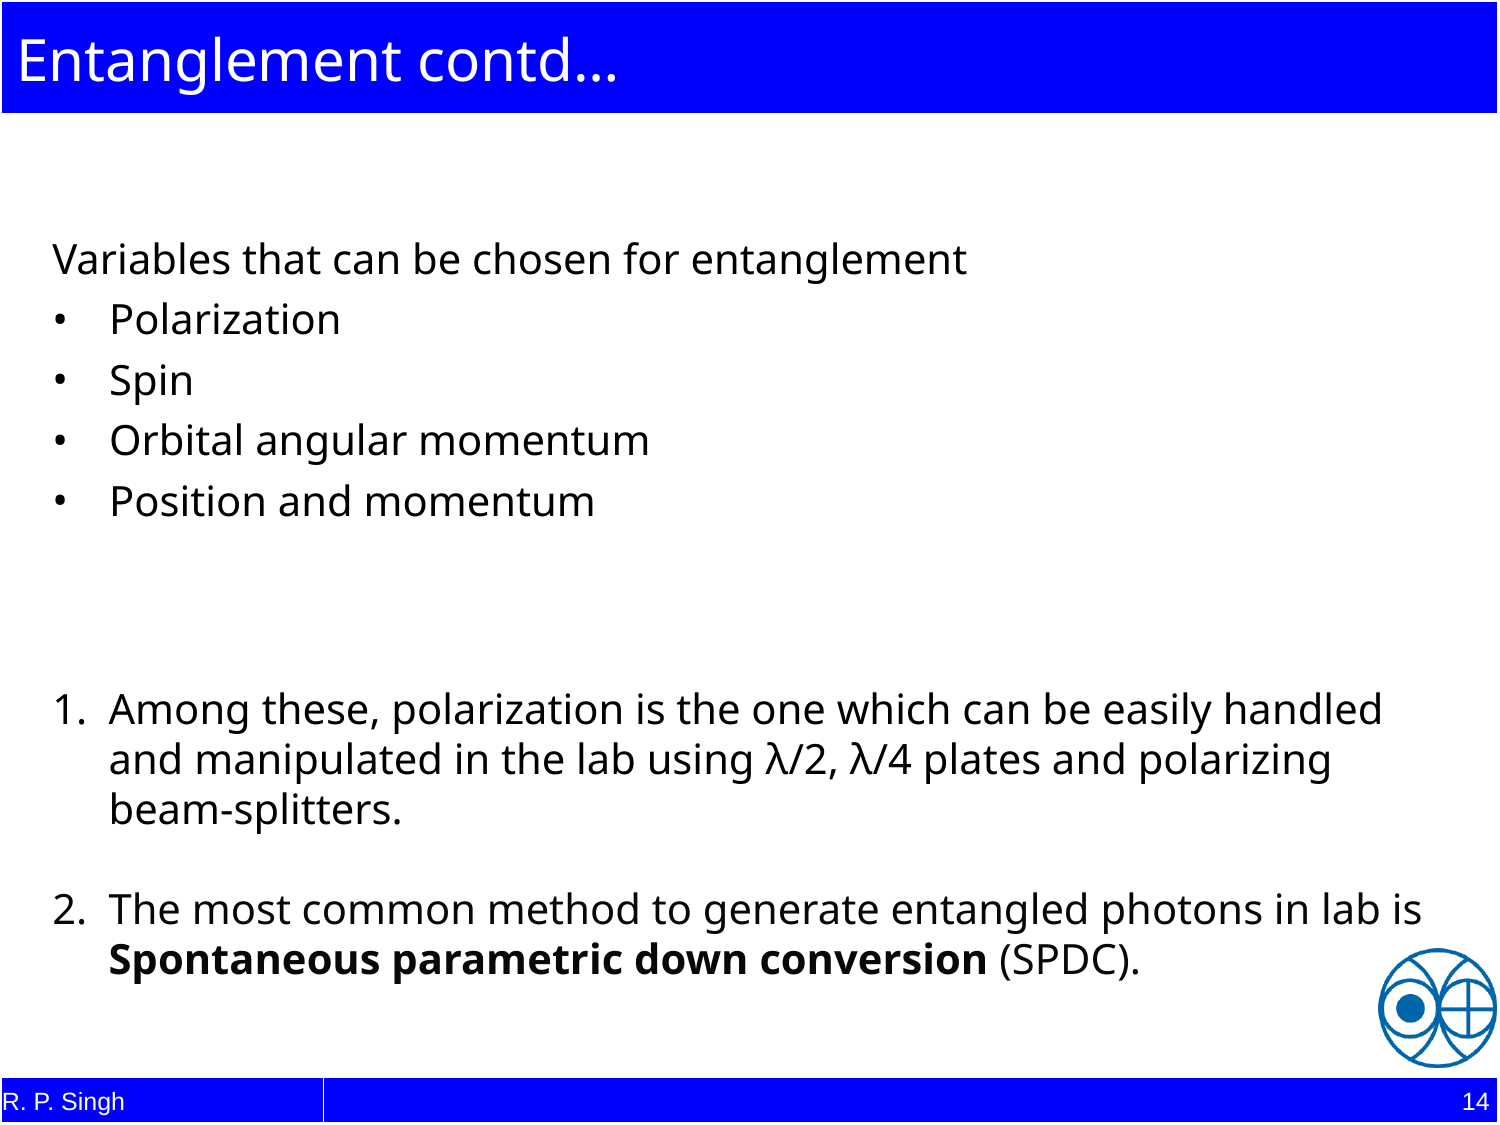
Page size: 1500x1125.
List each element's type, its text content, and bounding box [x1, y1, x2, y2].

slide_number 14 [324, 1077, 1498, 1123]
picture [1378, 948, 1497, 1068]
footer R. P. Singh [0, 1077, 324, 1123]
title Entanglement contd… [1, 1, 1499, 115]
text_box Variables that can be chosen for entanglement Polarization Spin Orbital angular momentum Position and momentum [37, 224, 1313, 575]
text_box Among these, polarization is the one which can be easily handled and manipulated in the lab using λ/2, λ/4 plates and polarizing beam-splitters. The most common method to generate entangled photons in lab is Spontaneous parametric down conversion (SPDC). [37, 674, 1463, 991]
